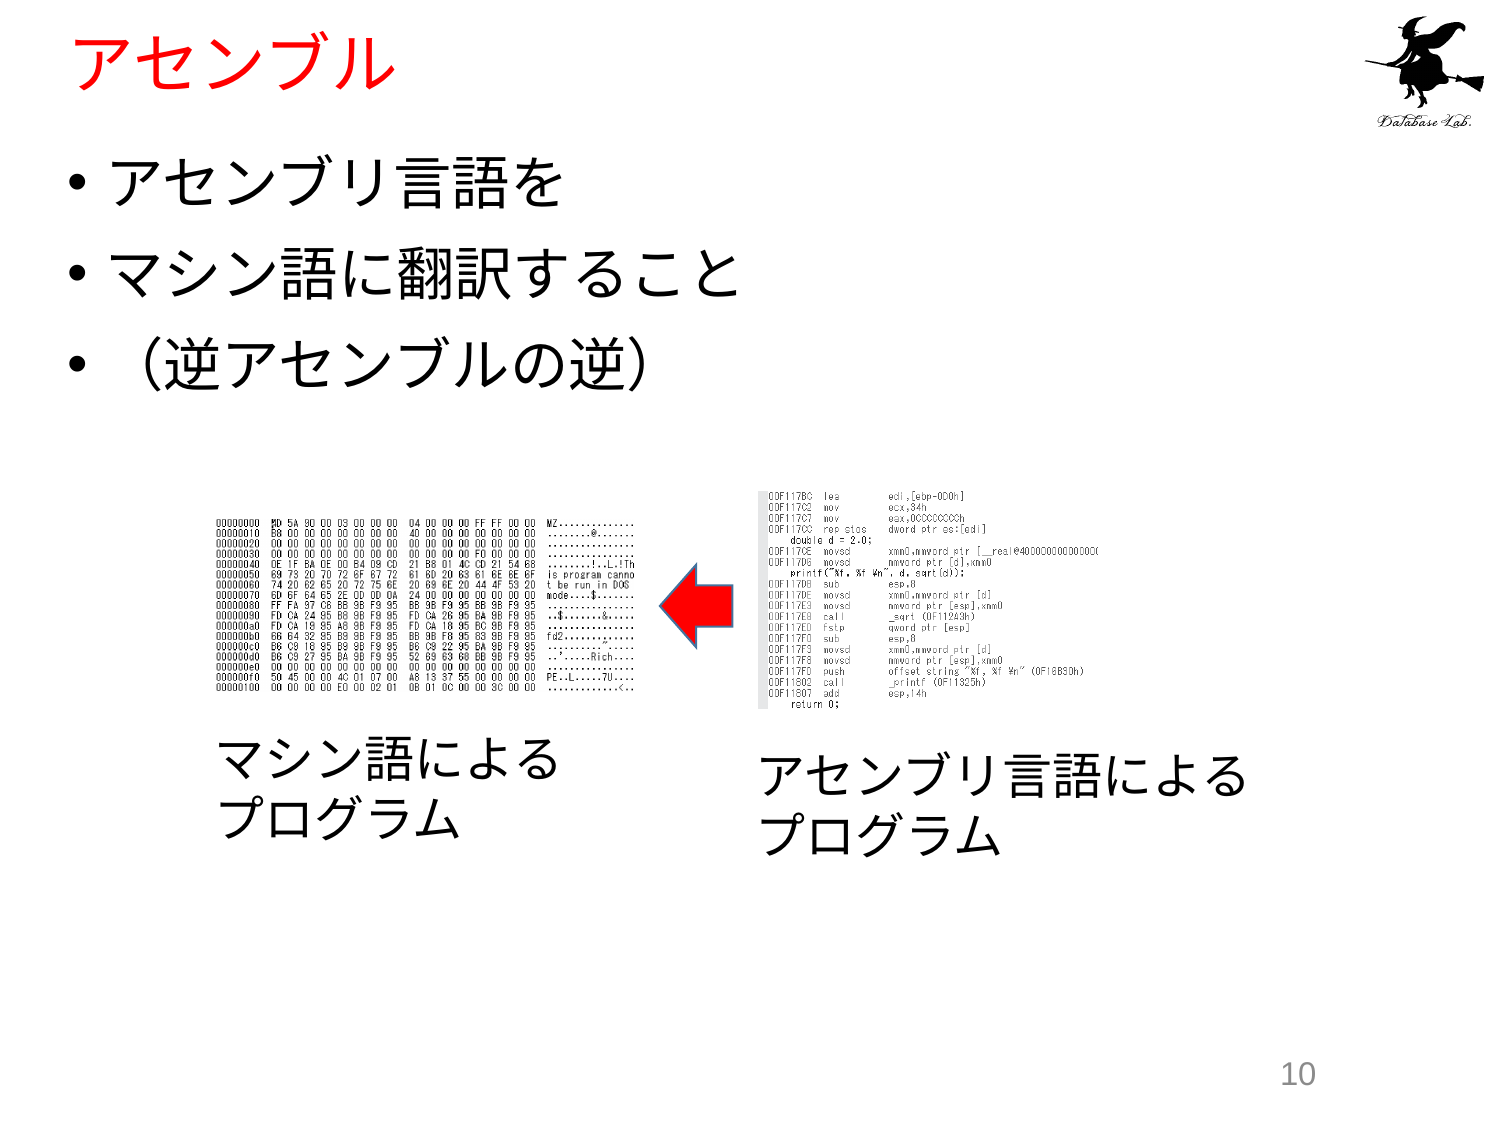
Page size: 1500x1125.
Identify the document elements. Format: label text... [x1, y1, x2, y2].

text_box [658, 562, 734, 650]
picture [1362, 14, 1486, 130]
slide_number 10 [1129, 1042, 1467, 1103]
list アセンブリ言語を マシン語に翻訳すること （逆アセンブルの逆） [52, 138, 1441, 1014]
text_box マシン語による プログラム [205, 723, 577, 853]
picture [758, 491, 1098, 709]
text_box アセンブリ言語による プログラム [746, 739, 1269, 870]
picture [215, 519, 634, 692]
title アセンブル [52, 28, 1441, 106]
